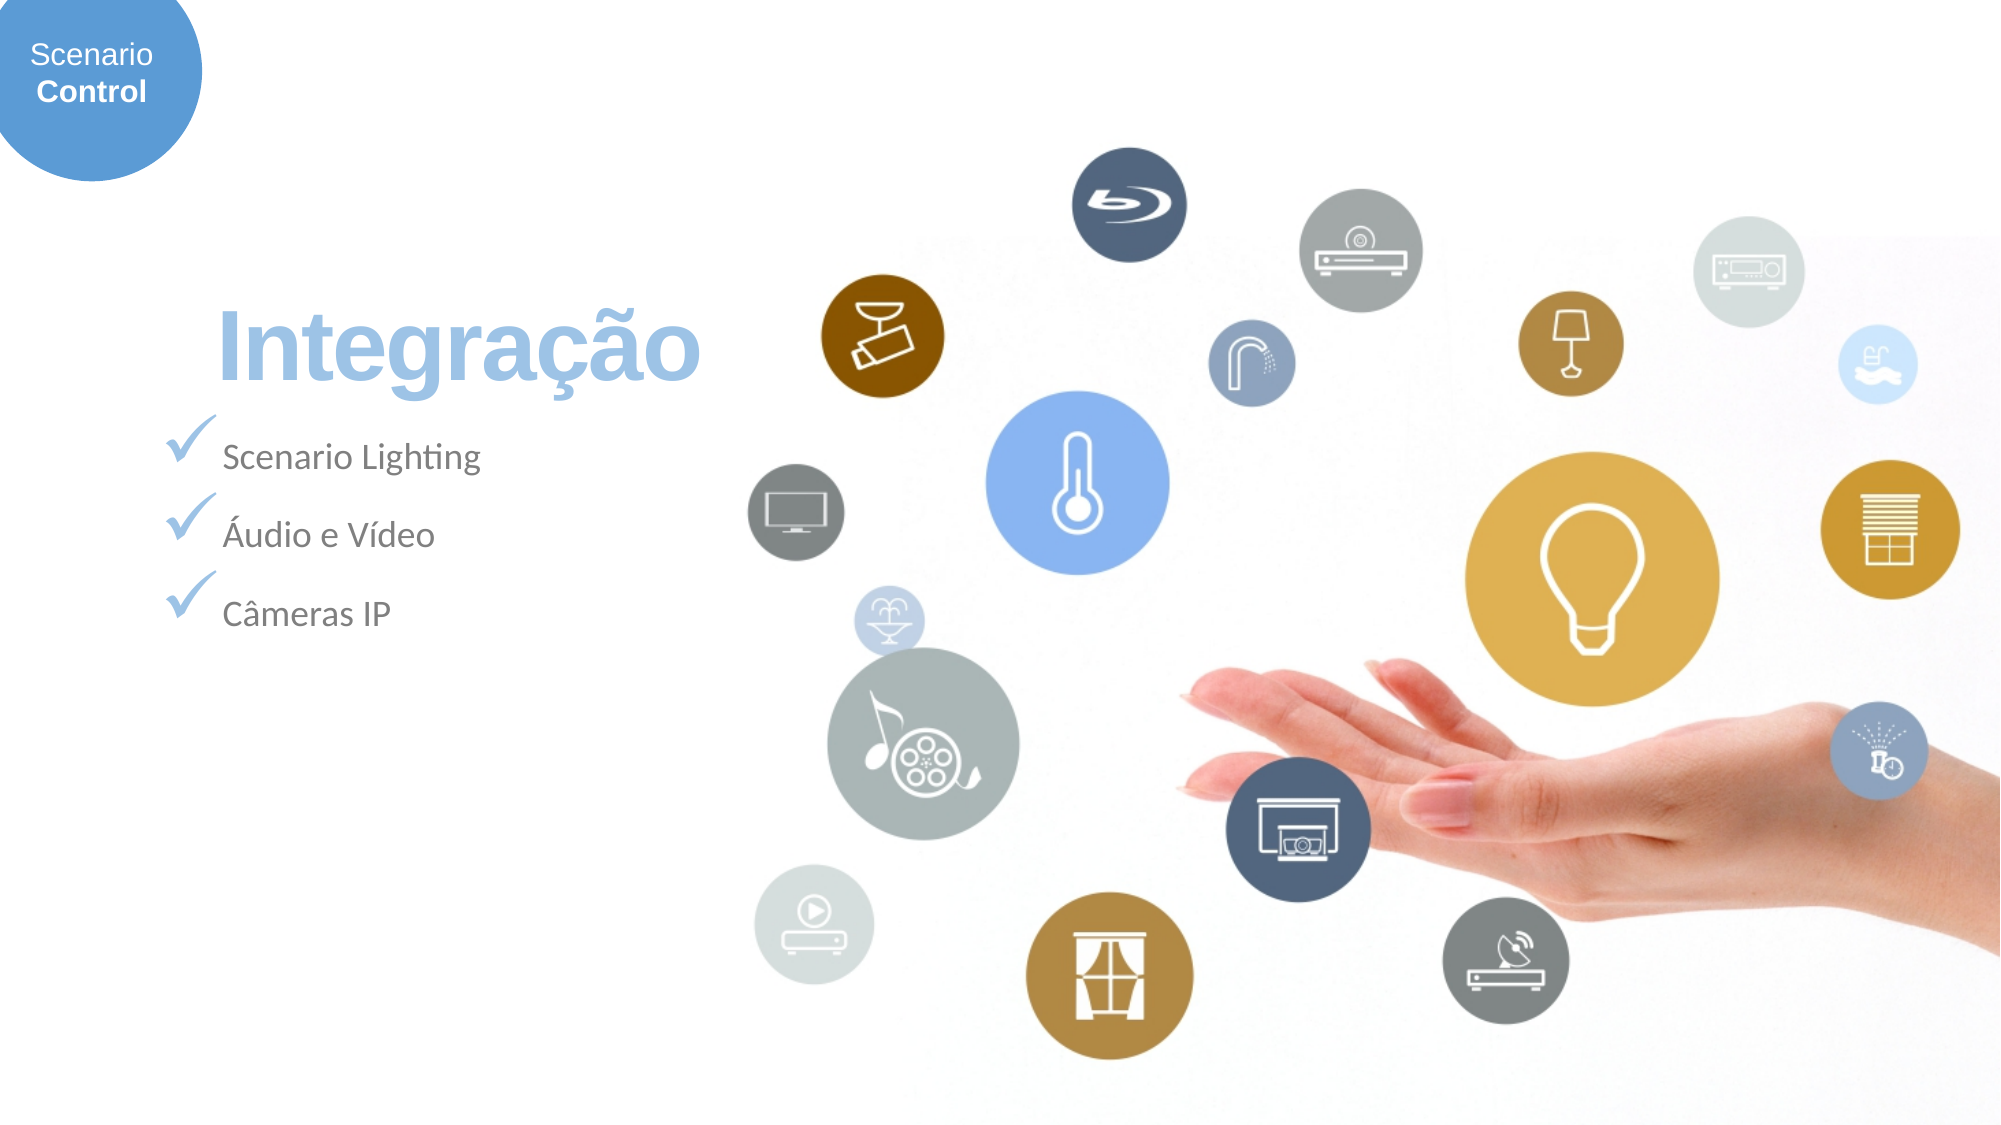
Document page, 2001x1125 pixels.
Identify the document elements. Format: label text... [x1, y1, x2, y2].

text_box Scenario Control [0, 0, 204, 183]
text_box Scenario Lighting Áudio e Vídeo Câmeras IP [145, 424, 706, 798]
text_box Integração [202, 272, 706, 408]
picture [706, 44, 2000, 1125]
